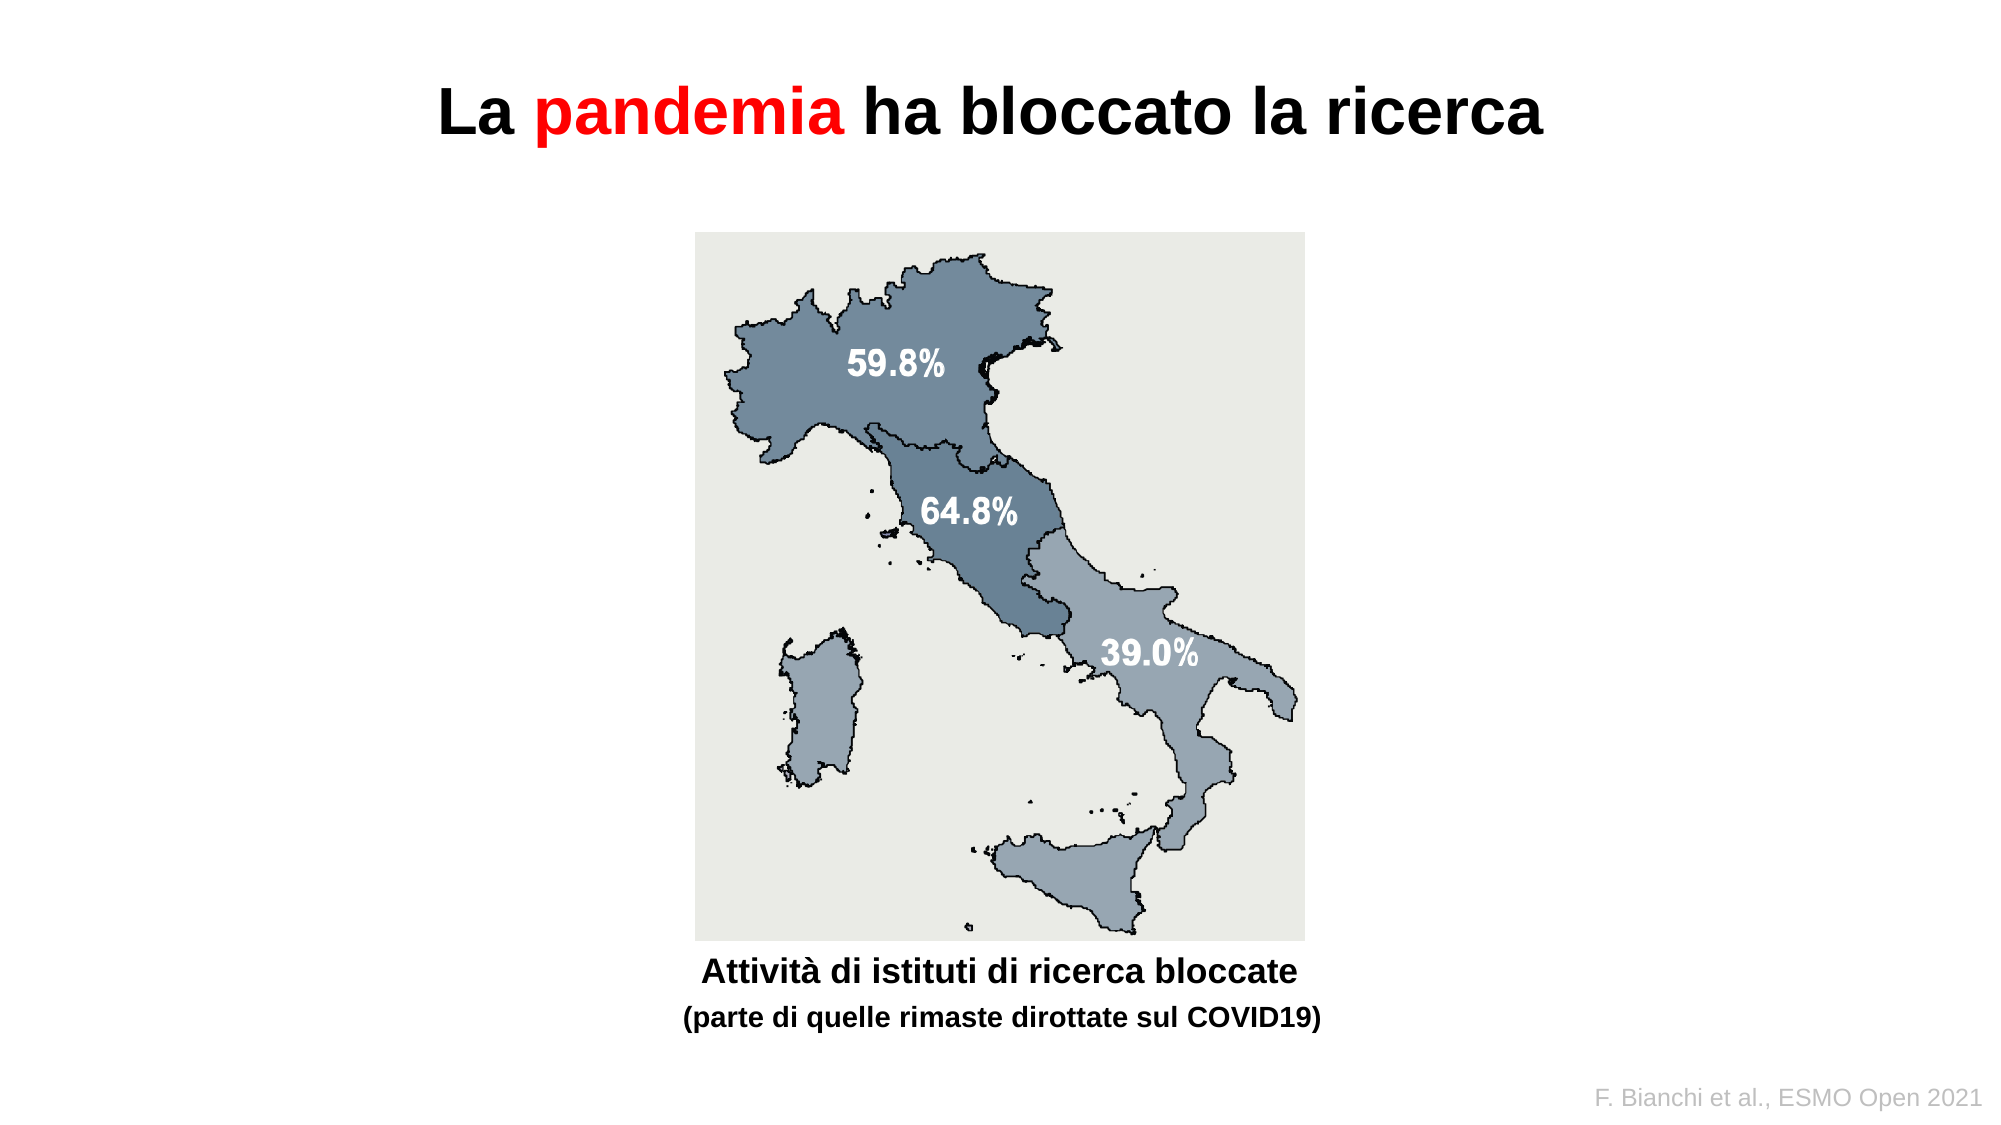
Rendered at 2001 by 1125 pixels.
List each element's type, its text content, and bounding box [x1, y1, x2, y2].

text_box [633, 232, 1367, 999]
text_box La pandemia ha bloccato la ricerca [299, 60, 1701, 155]
text_box (parte di quelle rimaste dirottate sul COVID19) [578, 990, 1427, 1041]
text_box F. Bianchi et al., ESMO Open 2021 [1579, 1074, 1999, 1119]
